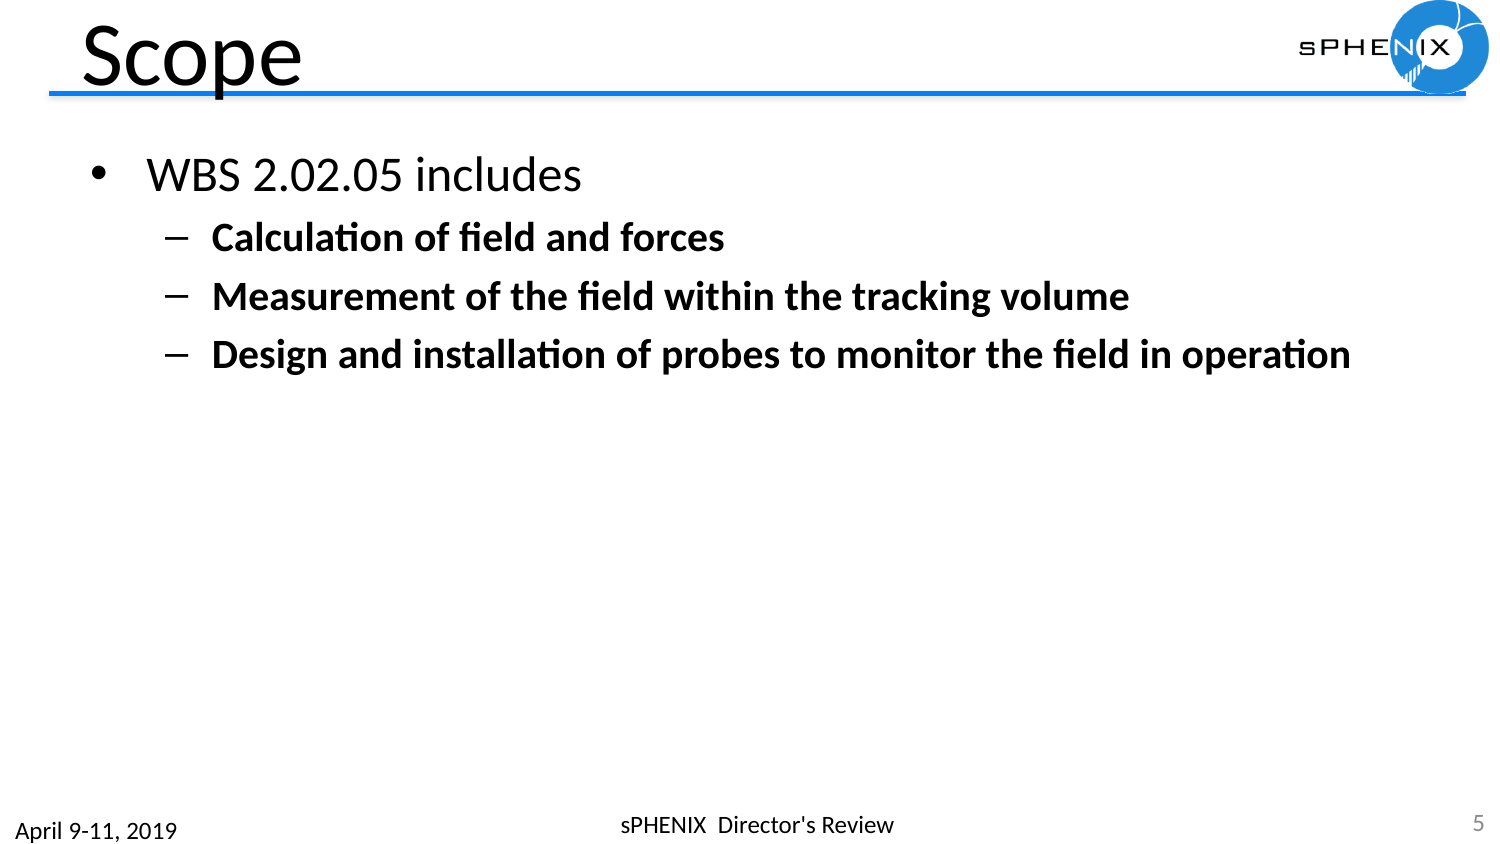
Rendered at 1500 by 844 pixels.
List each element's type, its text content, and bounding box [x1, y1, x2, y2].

slide_number 5 [1412, 798, 1500, 844]
picture [1299, 0, 1489, 94]
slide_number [0, 815, 350, 844]
footer sPHENIX Director's Review [520, 806, 996, 841]
title Scope [75, 4, 1425, 94]
list WBS 2.02.05 includes Calculation of field and forces Measurement of the field within the tracking volume Design and installation of probes to monitor the field in operation [75, 134, 1425, 754]
